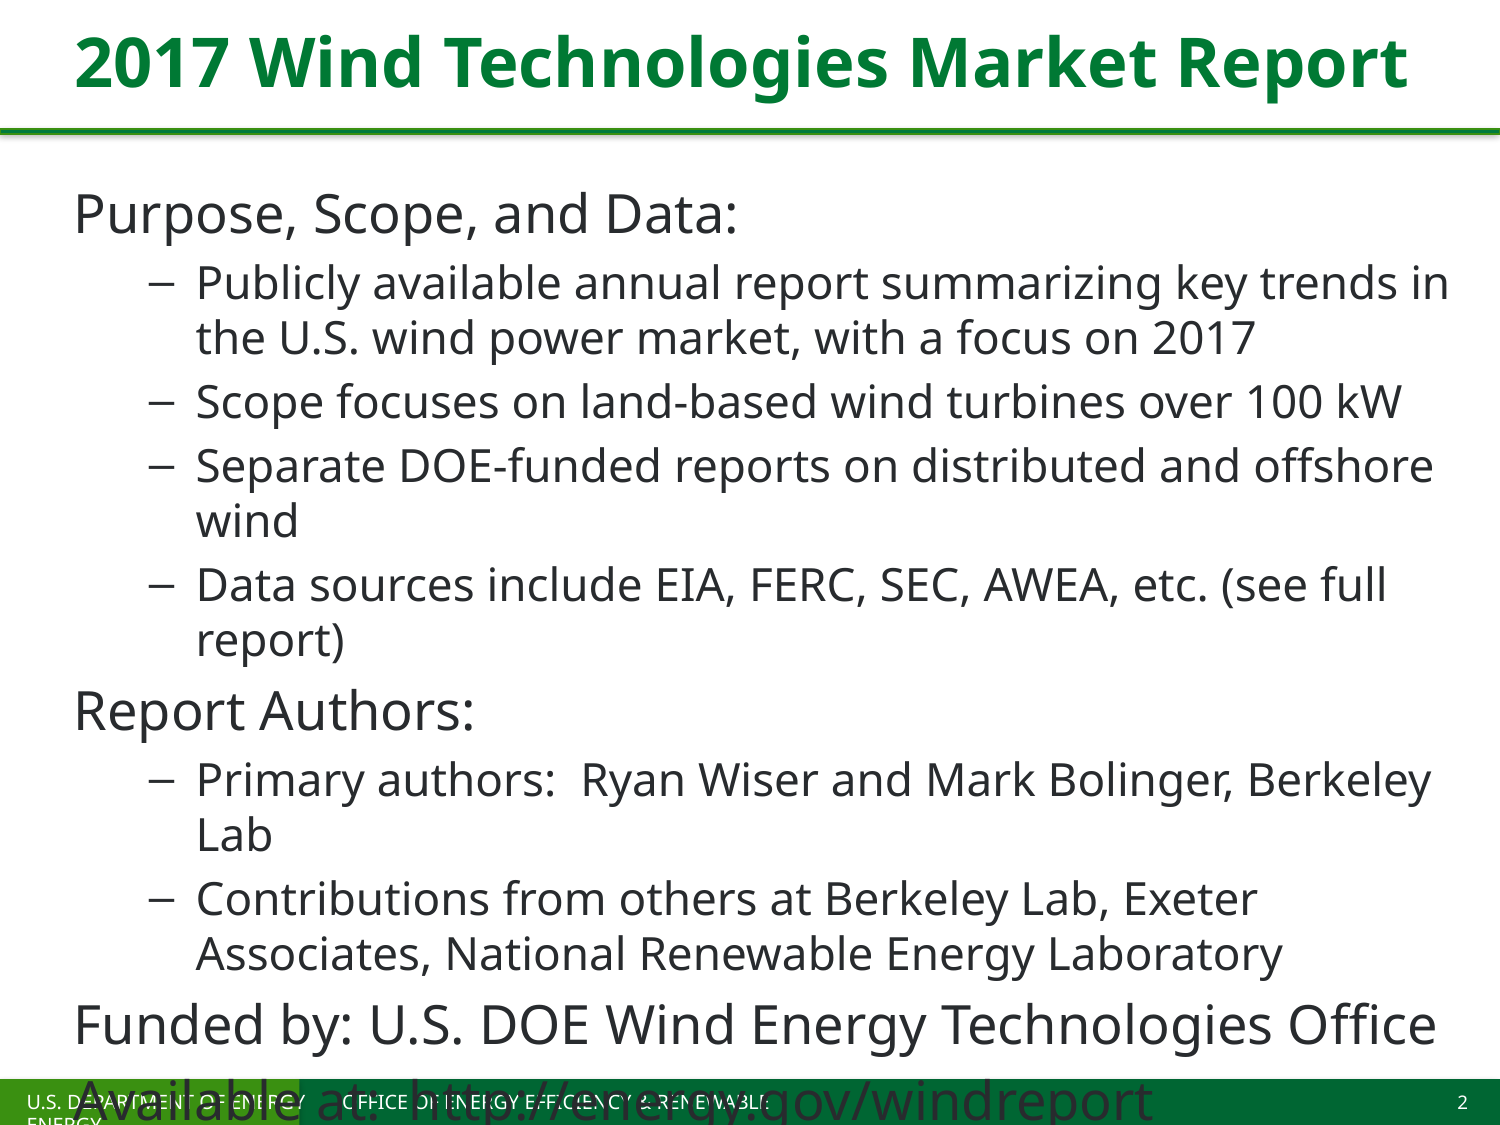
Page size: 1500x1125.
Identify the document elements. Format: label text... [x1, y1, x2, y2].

list Purpose, Scope, and Data: Publicly available annual report summarizing key trends in the U.S. wind power market, with a focus on 2017 Scope focuses on land-based wind turbines over 100 kW Separate DOE-funded reports on distributed and offshore wind Data sources include EIA, FERC, SEC, AWEA, etc. (see full report) Report Authors: Primary authors: Ryan Wiser and Mark Bolinger, Berkeley Lab Contributions from others at Berkeley Lab, Exeter Associates, National Renewable Energy Laboratory Funded by: U.S. DOE Wind Energy Technologies Office Available at: http://energy.gov/windreport [58, 171, 1468, 1053]
title 2017 Wind Technologies Market Report [59, 0, 1491, 128]
